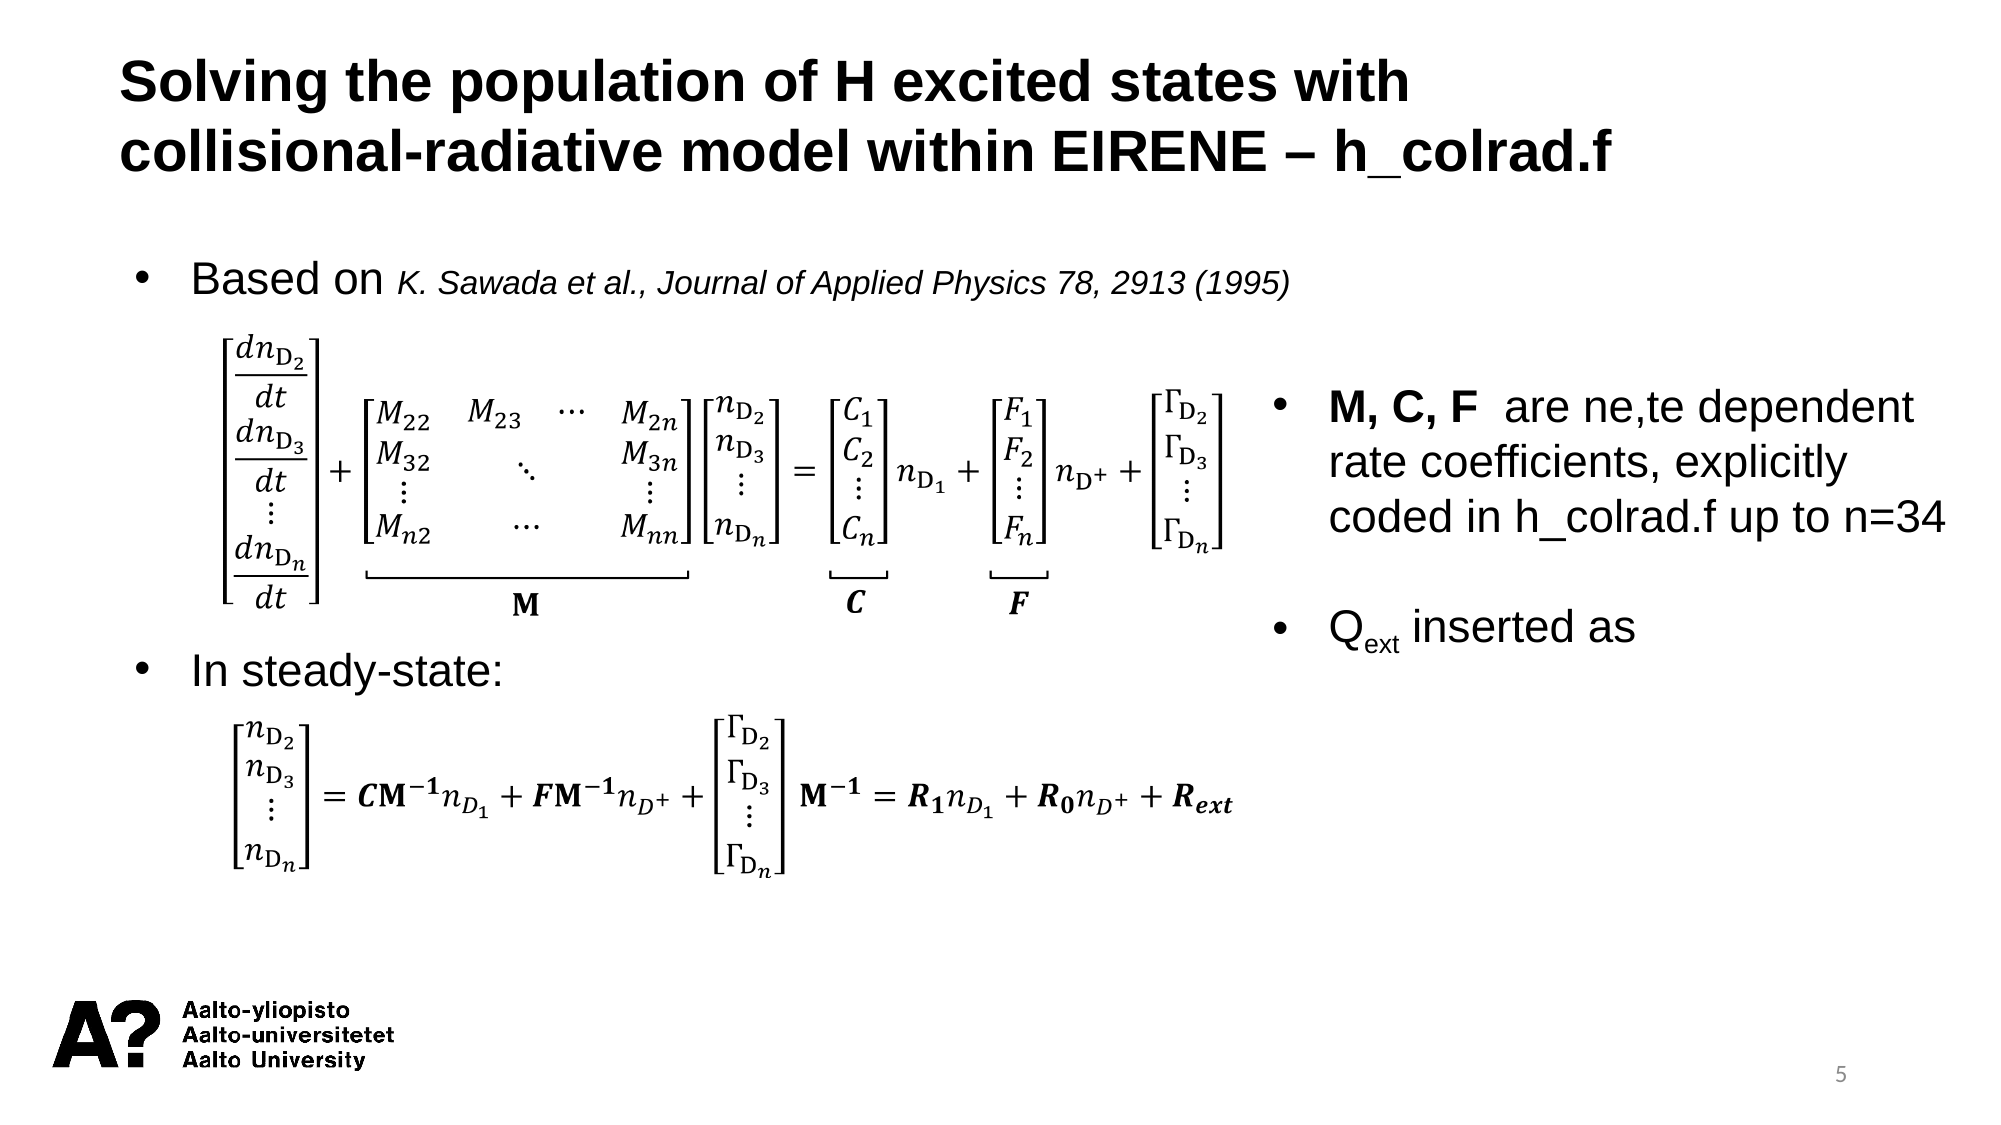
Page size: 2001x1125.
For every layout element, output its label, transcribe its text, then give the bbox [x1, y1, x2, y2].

text_box Based on K. Sawada et al., Journal of Applied Physics 78, 2913 (1995) [119, 241, 1744, 312]
text_box Solving the population of H excited states with collisional-radiative model within EIRENE – h_colrad.f [119, 35, 1652, 167]
slide_number 5 [1412, 1042, 1863, 1103]
picture [0, 934, 462, 1125]
text_box In steady-state: [1233, 633, 1744, 703]
picture [223, 334, 1233, 879]
text_box In steady-state: [119, 633, 223, 703]
text_box [94, 68, 1353, 185]
